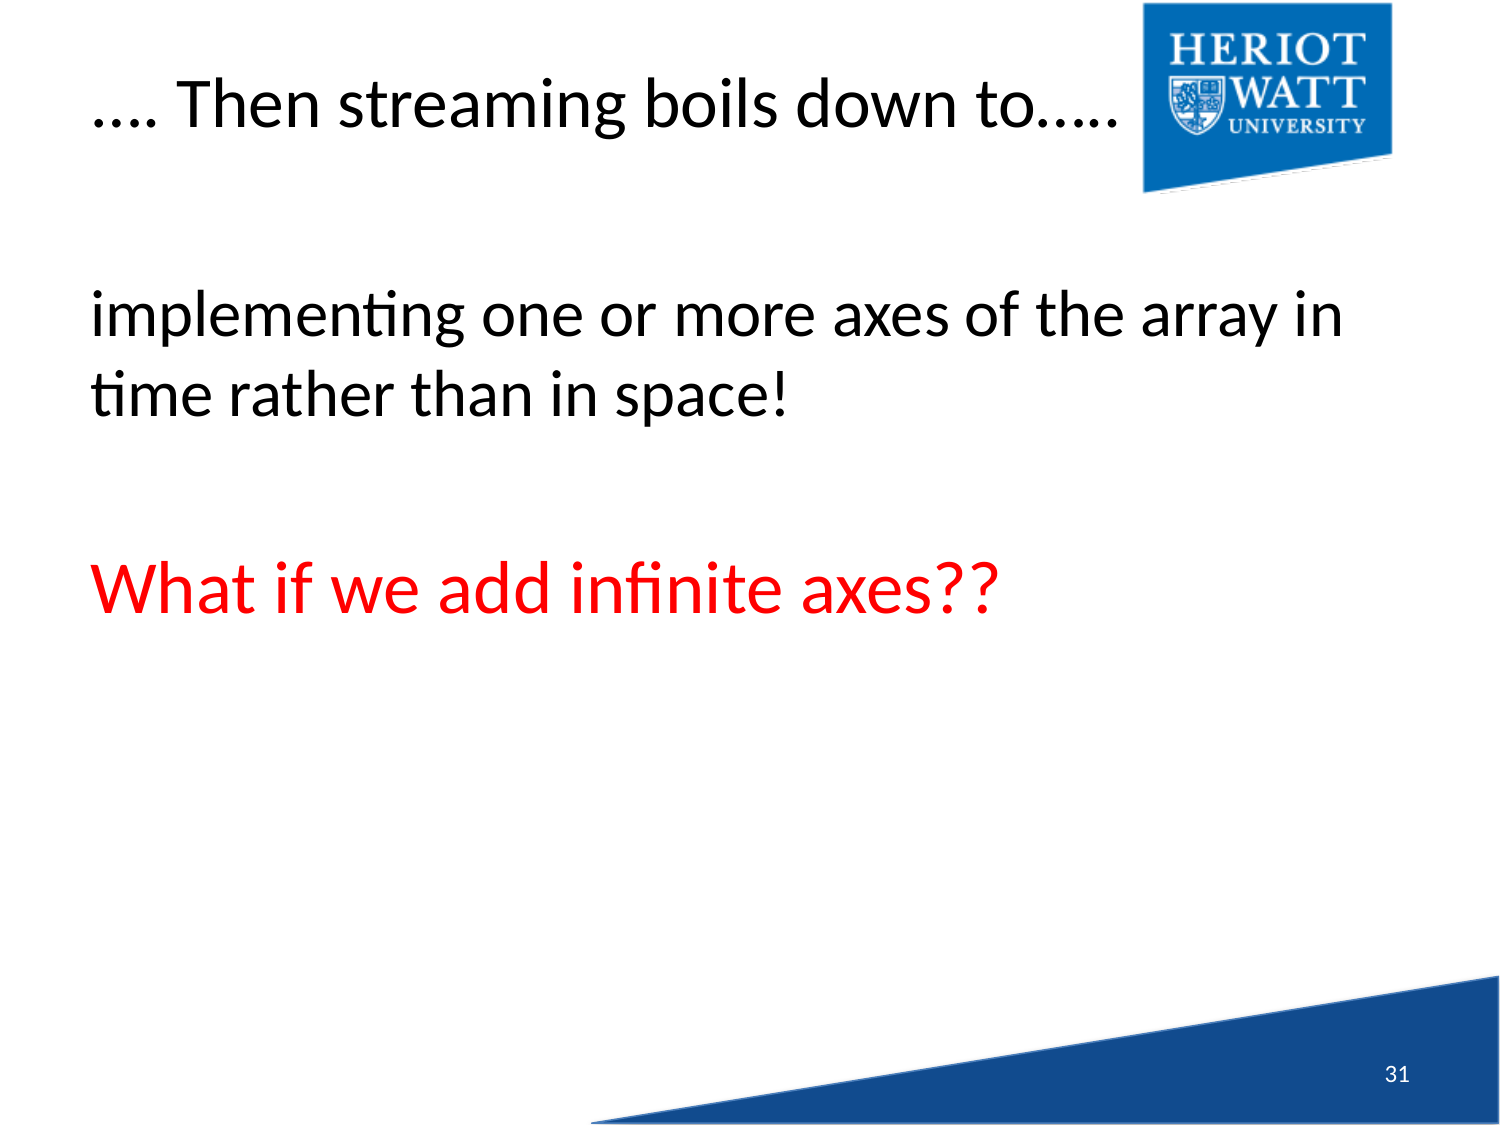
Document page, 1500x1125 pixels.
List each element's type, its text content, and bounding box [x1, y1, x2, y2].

slide_number 30 [1074, 1042, 1425, 1103]
title …. Then streaming boils down to….. [75, 5, 1141, 193]
list implementing one or more axes of the array in time rather than in space! What if we add infinite axes?? [75, 262, 1425, 1005]
